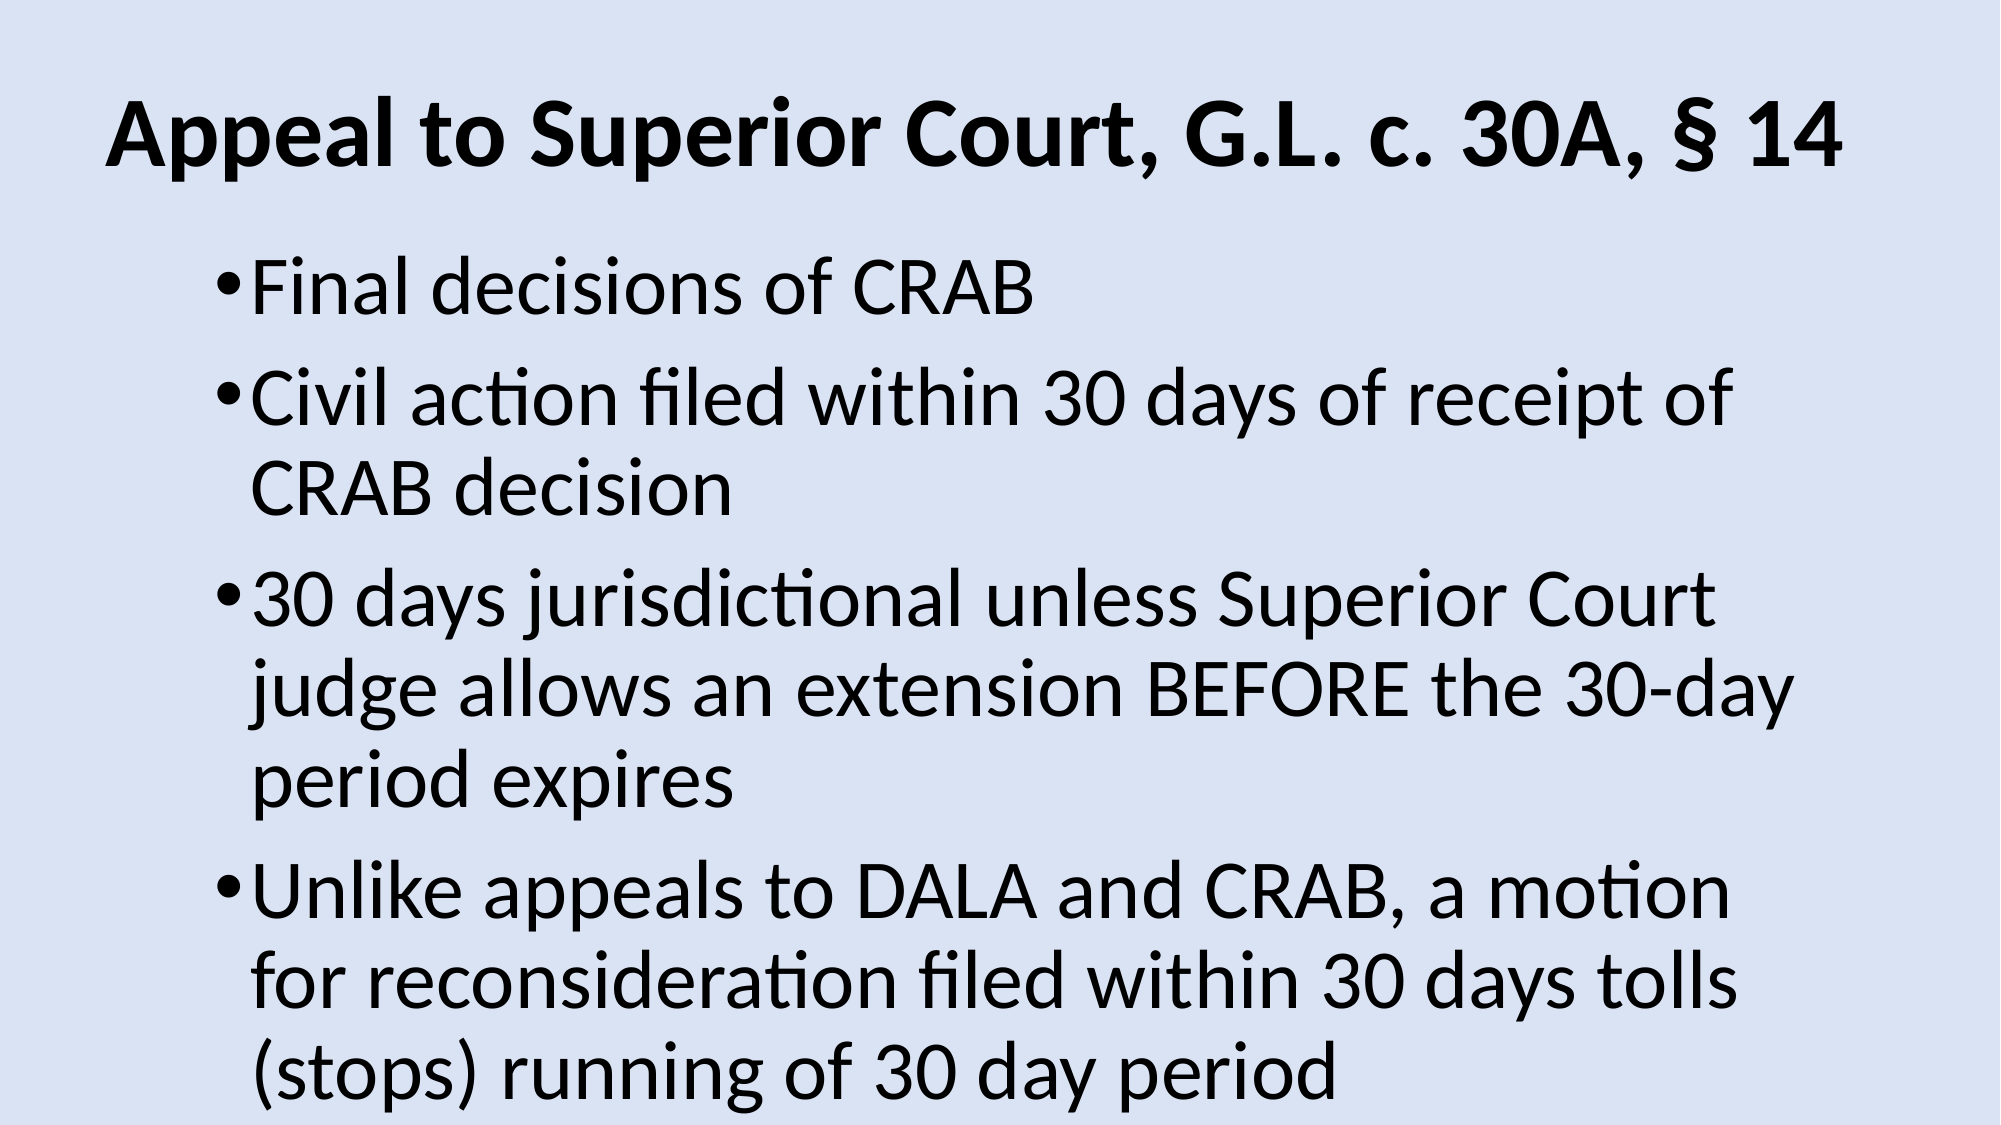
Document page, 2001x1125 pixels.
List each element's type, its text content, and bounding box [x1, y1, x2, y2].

title Appeal to Superior Court, G.L. c. 30A, § 14 [69, 59, 1883, 208]
list Final decisions of CRAB Civil action filed within 30 days of receipt of CRAB decision 30 days jurisdictional unless Superior Court judge allows an extension BEFORE the 30-day period expires Unlike appeals to DALA and CRAB, a motion for reconsideration filed within 30 days tolls (stops) running of 30 day period [199, 234, 1848, 1125]
